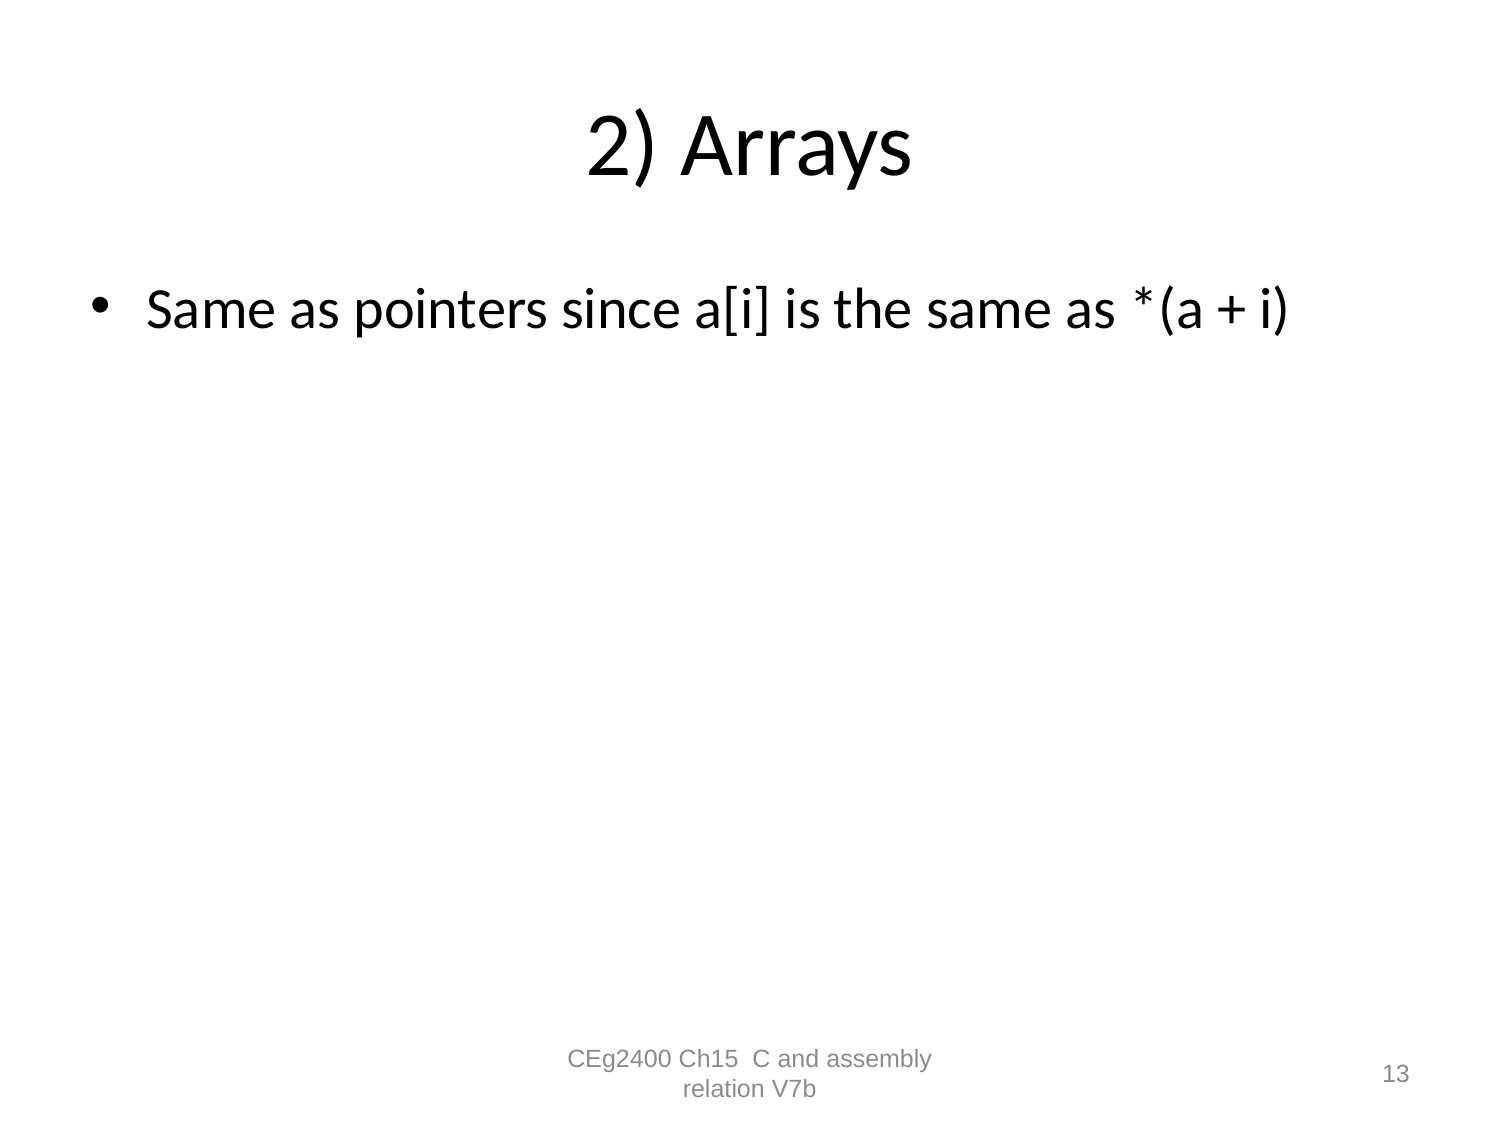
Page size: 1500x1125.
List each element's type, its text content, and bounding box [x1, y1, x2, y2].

title 2) Arrays [75, 45, 1425, 233]
list Same as pointers since a[i] is the same as *(a + i) [75, 262, 1425, 1005]
footer CEg2400 Ch15 C and assembly relation V7b [512, 1042, 988, 1103]
slide_number 13 [1074, 1042, 1425, 1103]
